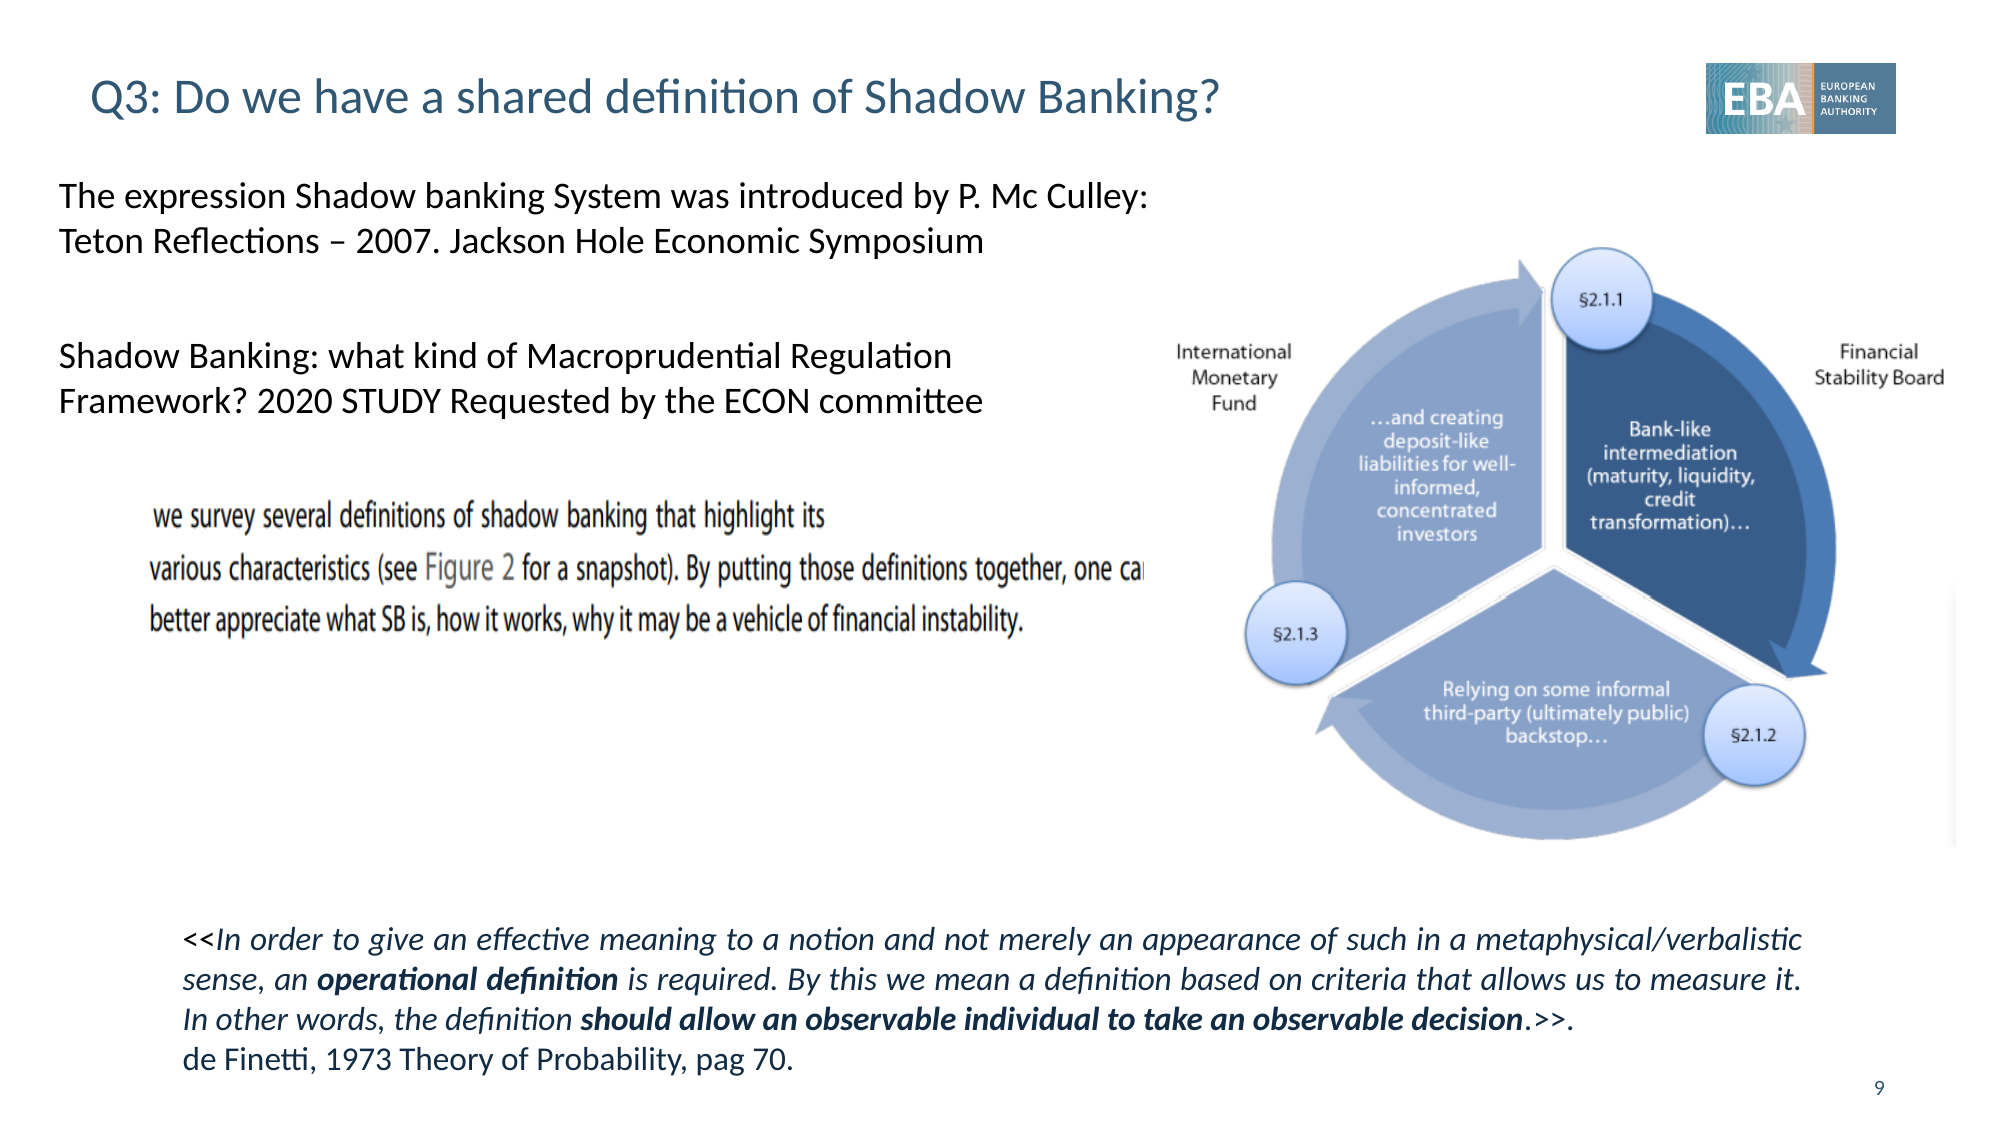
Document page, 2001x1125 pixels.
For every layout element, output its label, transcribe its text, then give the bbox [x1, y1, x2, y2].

picture [1706, 63, 1896, 134]
text_box <<In order to give an effective meaning to a notion and not merely an appearance of such in a metaphysical/verbalistic sense, an operational definition is required. By this we mean a definition based on criteria that allows us to measure it. In other words, the definition should allow an observable individual to take an observable decision.>>. de Finetti, 1973 Theory of Probability, pag 70. [167, 909, 1820, 1085]
text_box Shadow Banking: what kind of Macroprudential Regulation Framework? 2020 STUDY Requested by the ECON committee [44, 323, 1045, 428]
picture [139, 245, 1956, 847]
slide_number 9 [1729, 1066, 1900, 1103]
title Q3: Do we have a shared definition of Shadow Banking? [75, 55, 1533, 147]
text_box The expression Shadow banking System was introduced by P. Mc Culley: Teton Reflections – 2007. Jackson Hole Economic Symposium [44, 164, 1205, 269]
